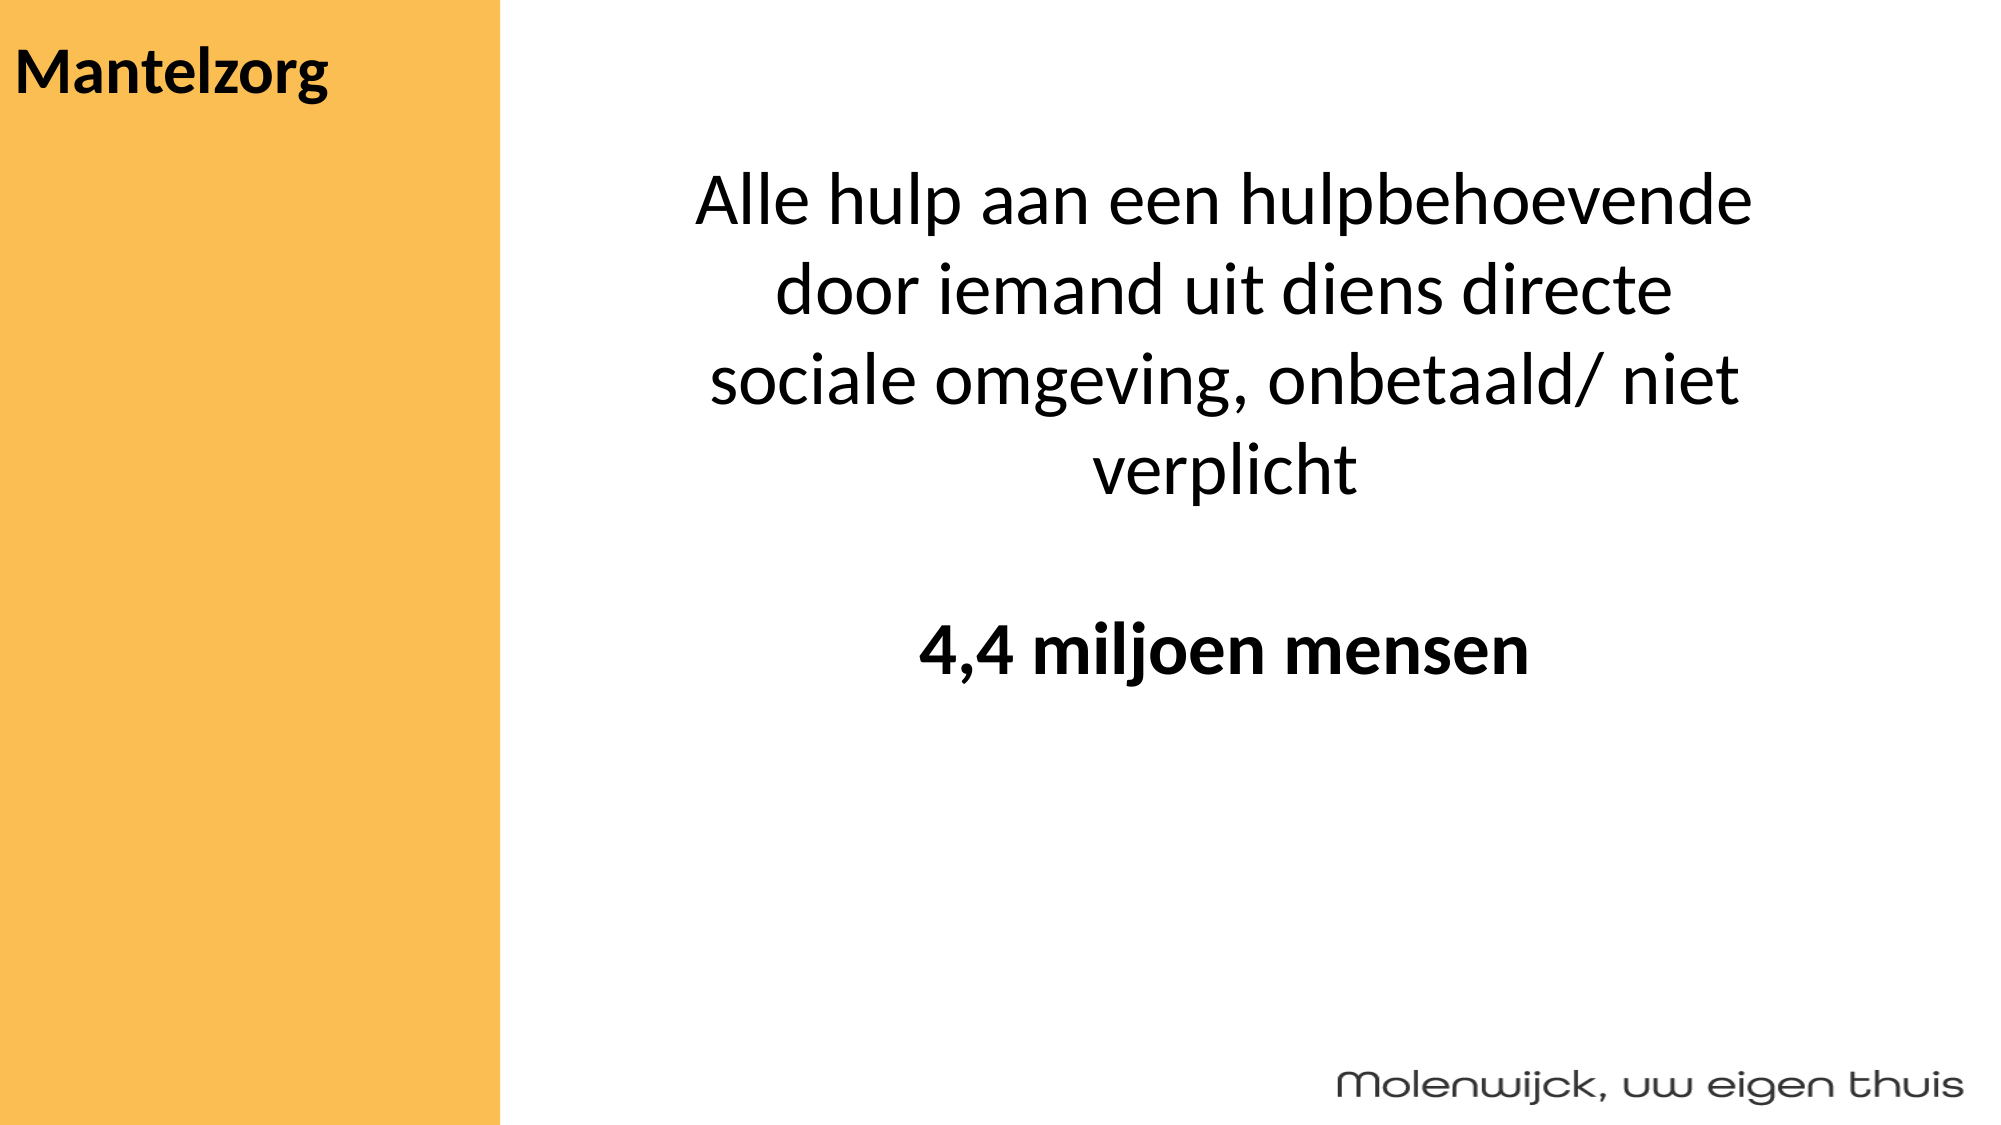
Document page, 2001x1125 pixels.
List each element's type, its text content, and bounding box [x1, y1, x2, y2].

text_box Mantelzorg [0, 19, 1253, 250]
title Alle hulp aan een hulpbehoevende door iemand uit diens directe sociale omgeving, onbetaald/ niet verplicht 4,4 miljoen mensen [656, 215, 1794, 623]
picture [0, 0, 2001, 1125]
